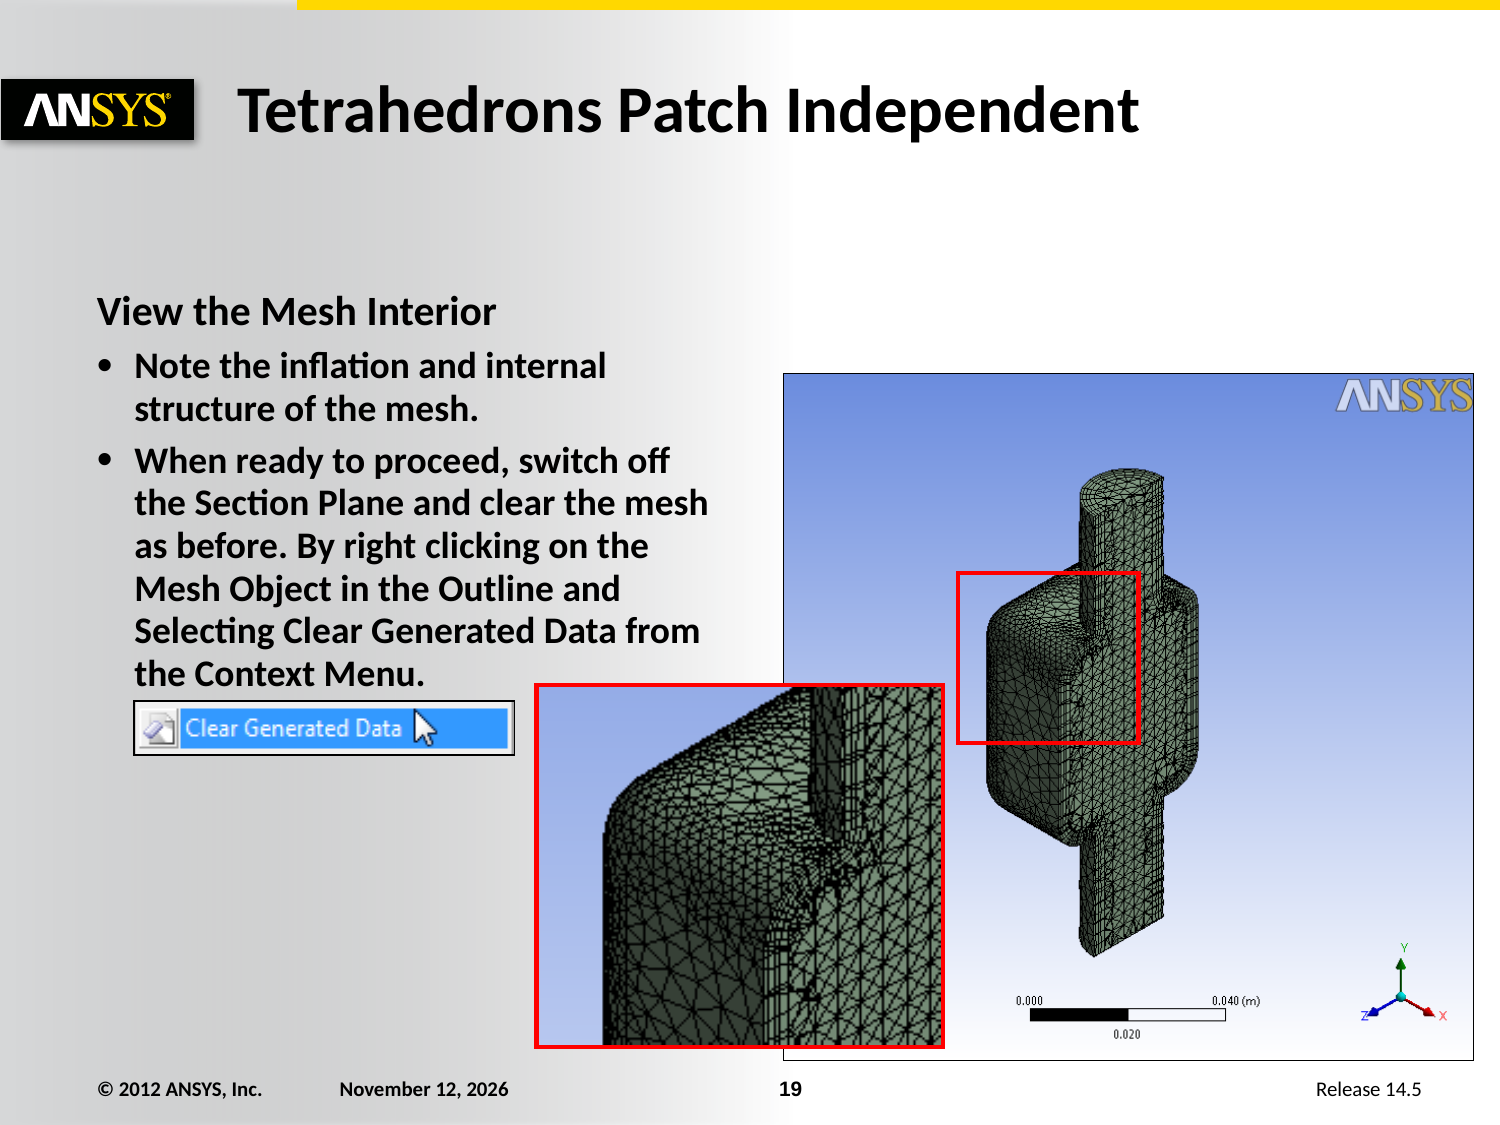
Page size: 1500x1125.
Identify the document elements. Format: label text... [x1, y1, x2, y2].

list View the Mesh Interior Note the inflation and internal structure of the mesh. When ready to proceed, switch off the Section Plane and clear the mesh as before. By right clicking on the Mesh Object in the Outline and Selecting Clear Generated Data from the Context Menu. [96, 286, 723, 1038]
picture [134, 701, 514, 755]
title Tetrahedrons Patch Independent [237, 74, 1407, 176]
picture [538, 374, 1473, 1061]
